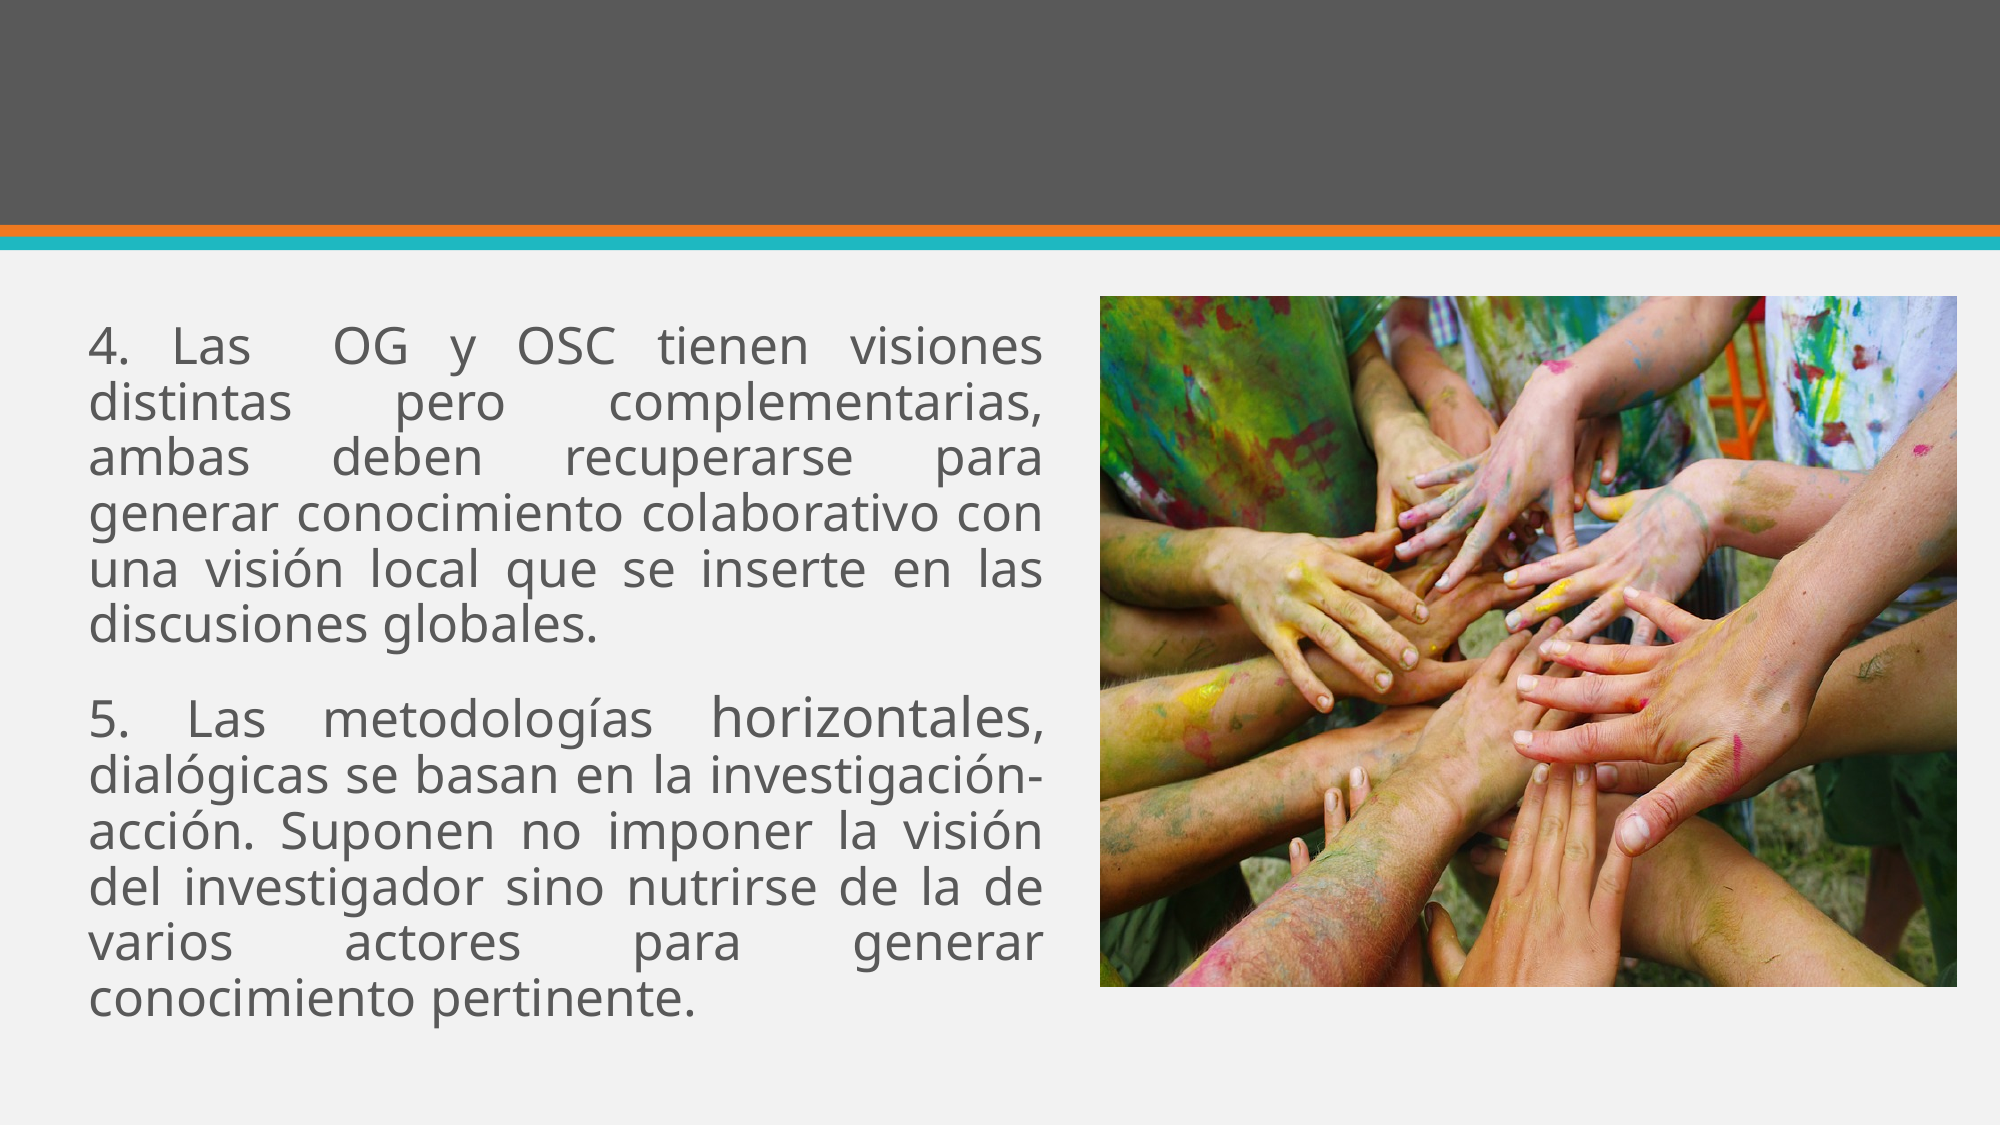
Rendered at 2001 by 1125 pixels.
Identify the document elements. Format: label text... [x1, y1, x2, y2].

list 4. Las OG y OSC tienen visiones distintas pero complementarias, ambas deben recuperarse para generar conocimiento colaborativo con una visión local que se inserte en las discusiones globales. 5. Las metodologías horizontales, dialógicas se basan en la investigación- acción. Suponen no imponer la visión del investigador sino nutrirse de la de varios actores para generar conocimiento pertinente. [73, 312, 1061, 1050]
picture [1099, 296, 1957, 987]
